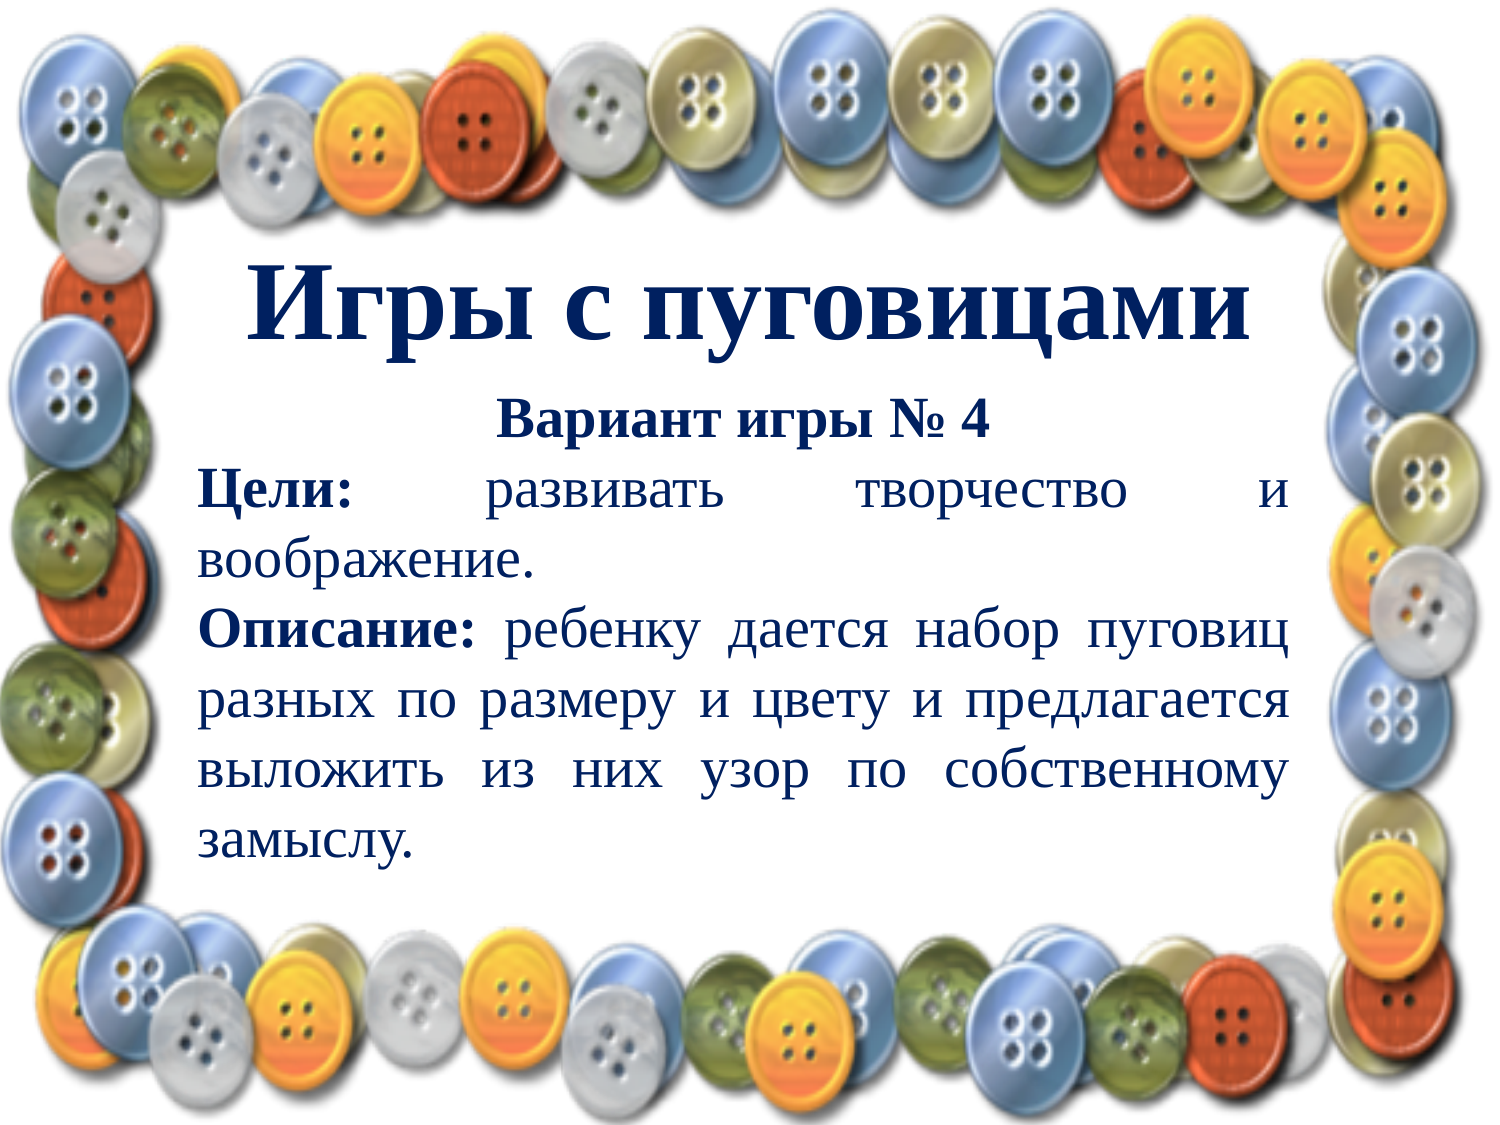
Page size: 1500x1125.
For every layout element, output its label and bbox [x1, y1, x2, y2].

list [0, 0, 1500, 1125]
